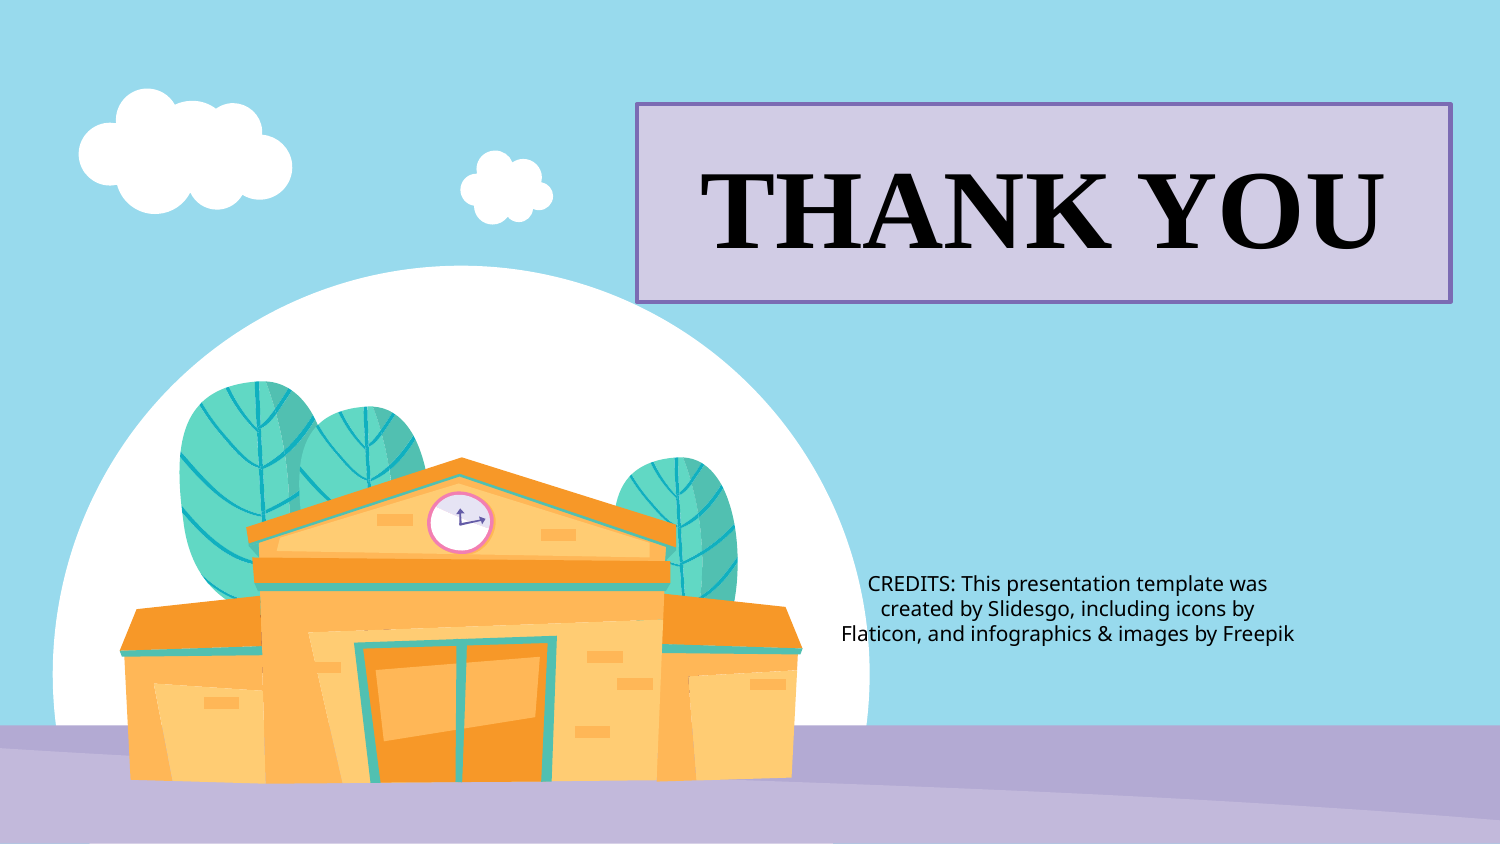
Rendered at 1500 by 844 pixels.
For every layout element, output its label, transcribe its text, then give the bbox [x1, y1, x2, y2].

text_box THANK YOU [635, 102, 1453, 304]
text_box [119, 381, 803, 786]
